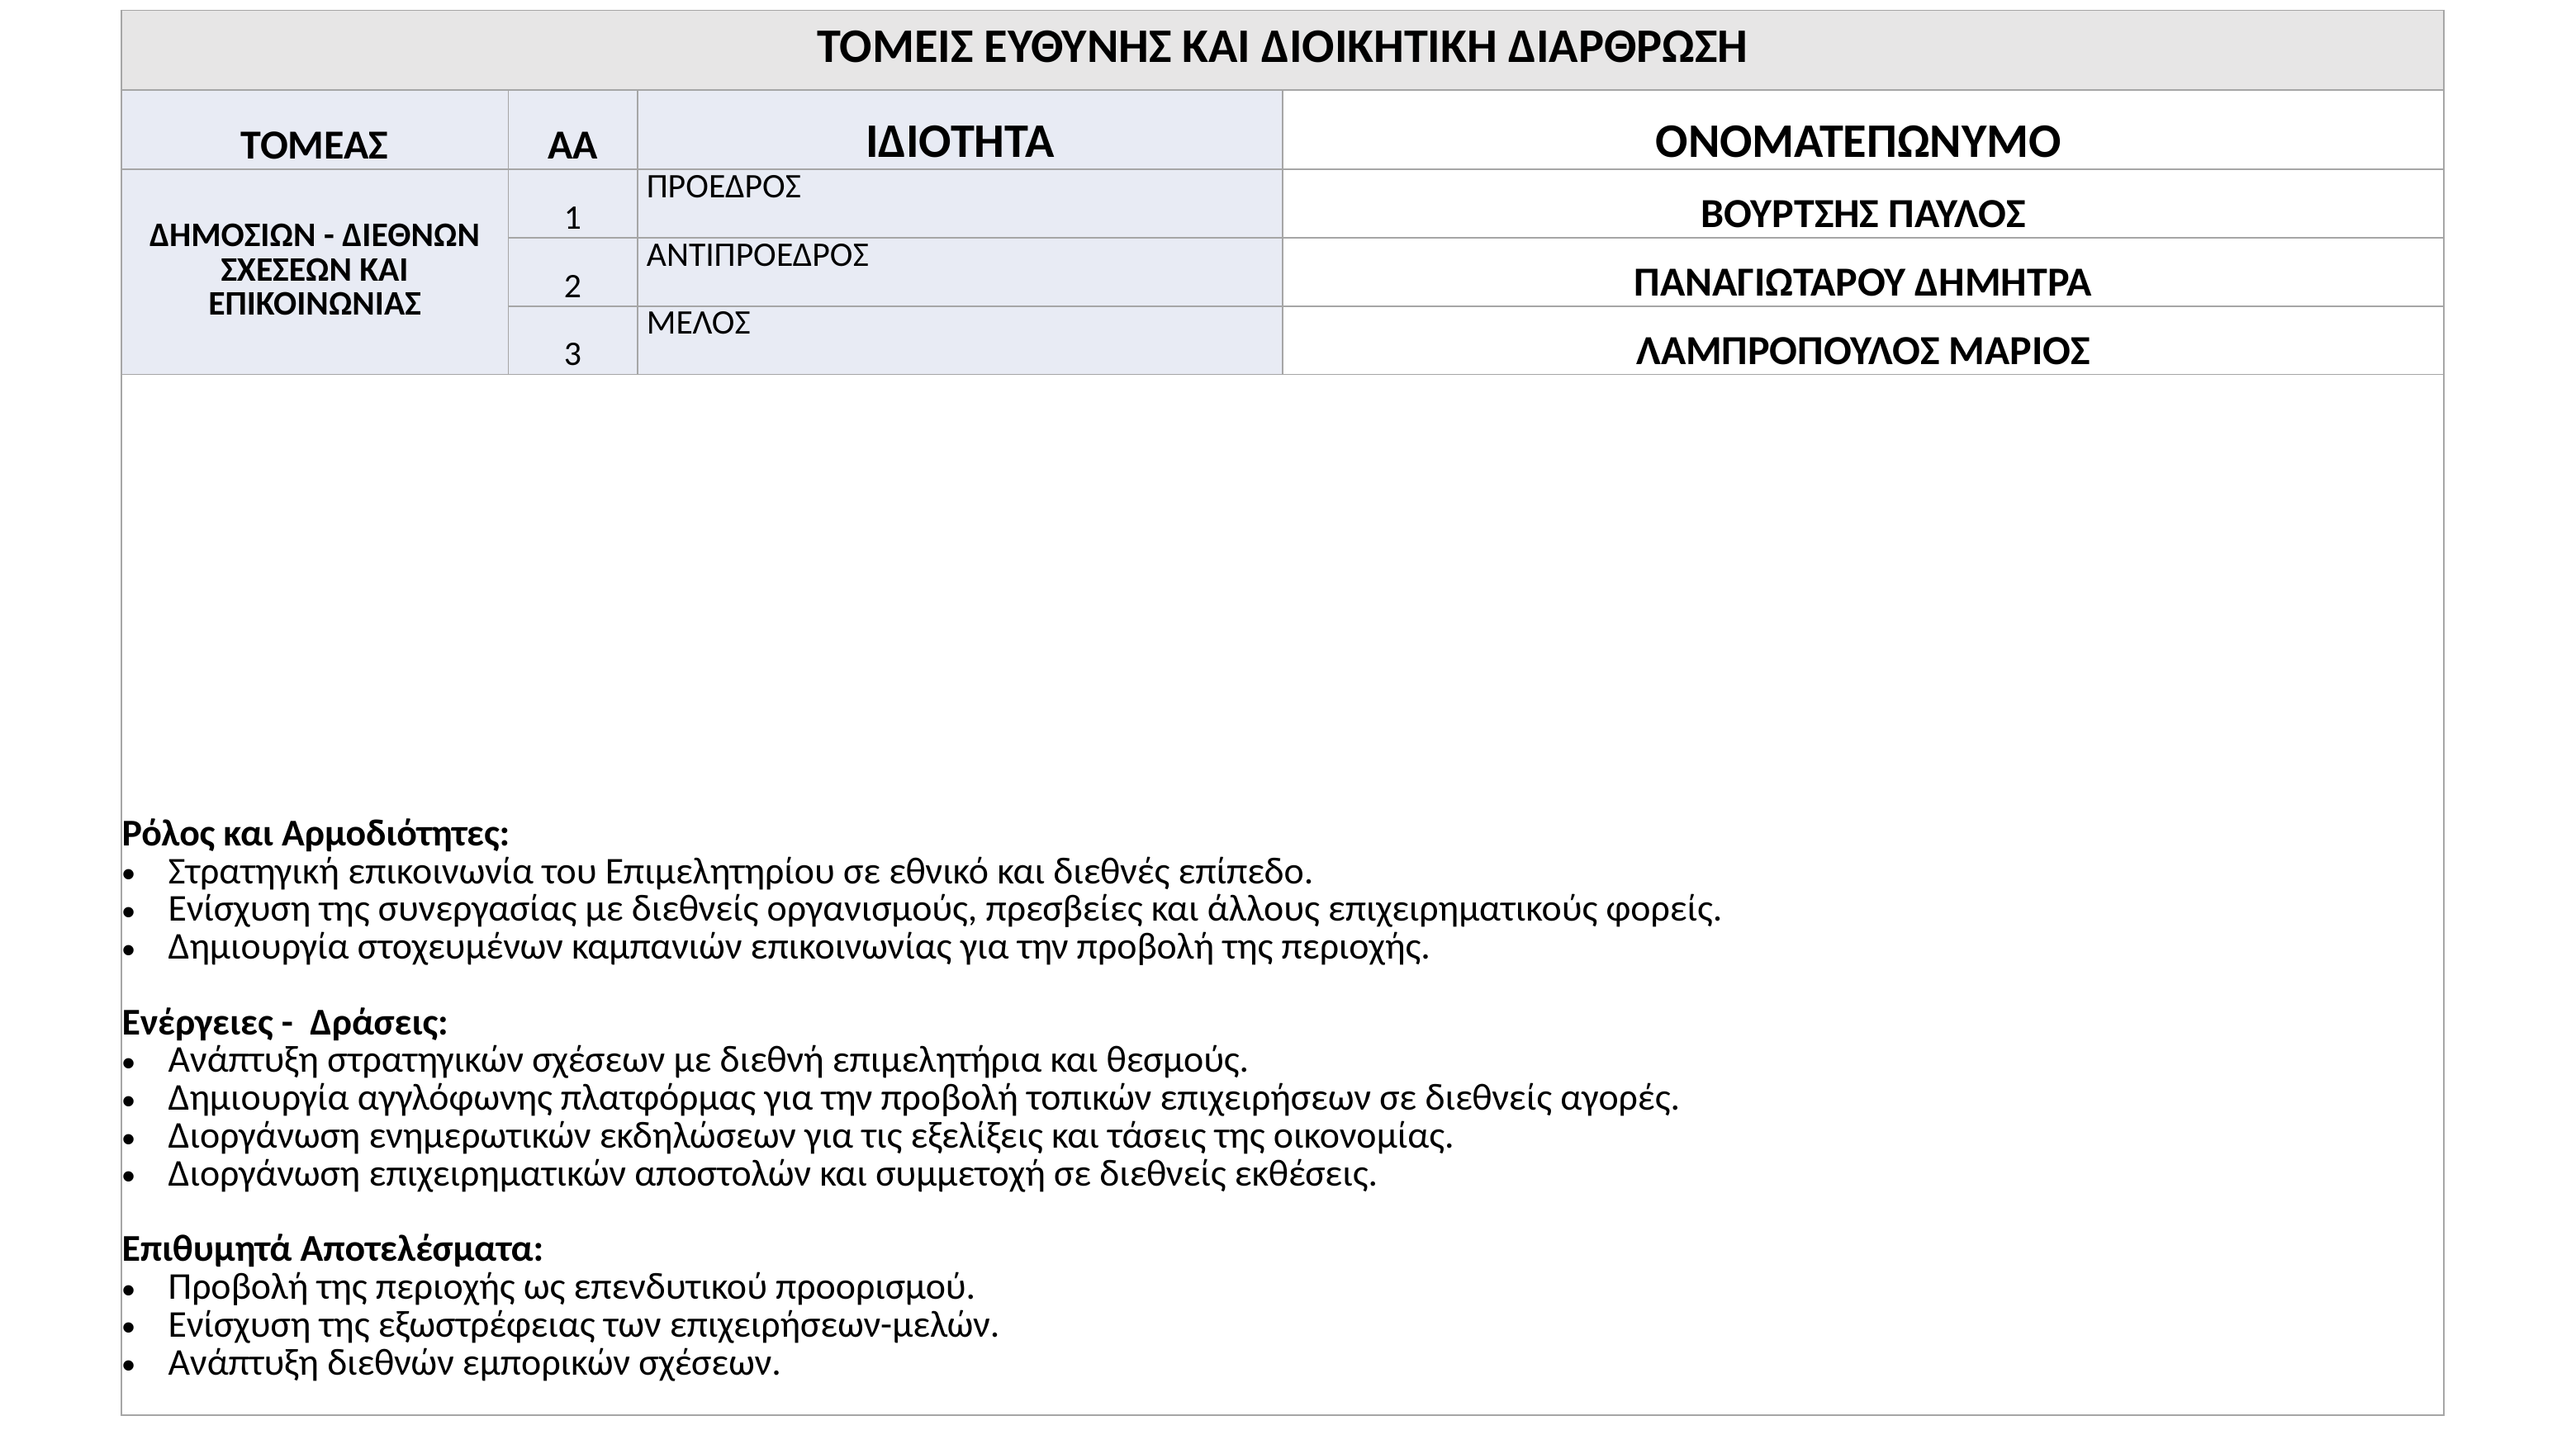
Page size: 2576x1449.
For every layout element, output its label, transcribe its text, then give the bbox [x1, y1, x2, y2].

table_cell ΔΗΜΟΣΙΩΝ - ΔΙΕΘΝΩΝ ΣΧΕΣΕΩΝ ΚΑΙ ΕΠΙΚΟΙΝΩΝΙΑΣ [122, 170, 508, 374]
table_cell ΤΟΜΕΑΣ [122, 91, 508, 168]
table_cell ΠΑΝΑΓΙΩΤΑΡΟΥ ΔΗΜΗΤΡΑ [1283, 239, 2443, 305]
table_cell ΠΡΟΕΔΡΟΣ [638, 170, 1282, 237]
table_cell ΑΑ [509, 91, 637, 168]
table_cell ΟΝΟΜΑΤΕΠΩΝΥΜΟ [1283, 91, 2443, 168]
table_header ΤΟΜΕΙΣ ΕΥΘΥΝΗΣ ΚΑΙ ΔΙΟΙΚΗΤΙΚΉ ΔΙΑΡΘΡΩΣΗ [122, 11, 2443, 89]
table_cell 2 [509, 239, 637, 305]
table_cell ΒΟΥΡΤΣΗΣ ΠΑΥΛΟΣ [1283, 170, 2443, 237]
table_cell 1 [509, 170, 637, 237]
table_cell ΛΑΜΠΡΟΠΟΥΛΟΣ ΜΑΡΙΟΣ [1283, 307, 2443, 374]
table_cell ΙΔΙΟΤΗΤΑ [638, 91, 1282, 168]
table_cell 3 [509, 307, 637, 374]
table_cell ΑΝΤΙΠΡΟΕΔΡΟΣ [638, 239, 1282, 305]
table_cell ΜΕΛΟΣ [638, 307, 1282, 374]
table_cell Ρόλος και Αρμοδιότητες: Στρατηγική επικοινωνία του Επιμελητηρίου σε εθνικό και διεθνές επίπεδο. Ενίσχυση της συνεργασίας με διεθνείς οργανισμούς, πρεσβείες και άλλους επιχειρηματικούς φορείς. Δημιουργία στοχευμένων καμπανιών επικοινωνίας για την προβολή της περιοχής. Ενέργειες - Δράσεις: Ανάπτυξη στρατηγικών σχέσεων με διεθνή επιμελητήρια και θεσμούς. Δημιουργία αγγλόφωνης πλατφόρμας για την προβολή τοπικών επιχειρήσεων σε διεθνείς αγορές. Διοργάνωση ενημερωτικών εκδηλώσεων για τις εξελίξεις και τάσεις της οικονομίας. Διοργάνωση επιχειρηματικών αποστολών και συμμετοχή σε διεθνείς εκθέσεις. Επιθυμητά Αποτελέσματα: Προβολή της περιοχής ως επενδυτικού προορισμού. Ενίσχυση της εξωστρέφειας των επιχειρήσεων-μελών. Ανάπτυξη διεθνών εμπορικών σχέσεων. [122, 375, 2443, 1414]
slide_number 20 [1819, 1342, 2399, 1420]
